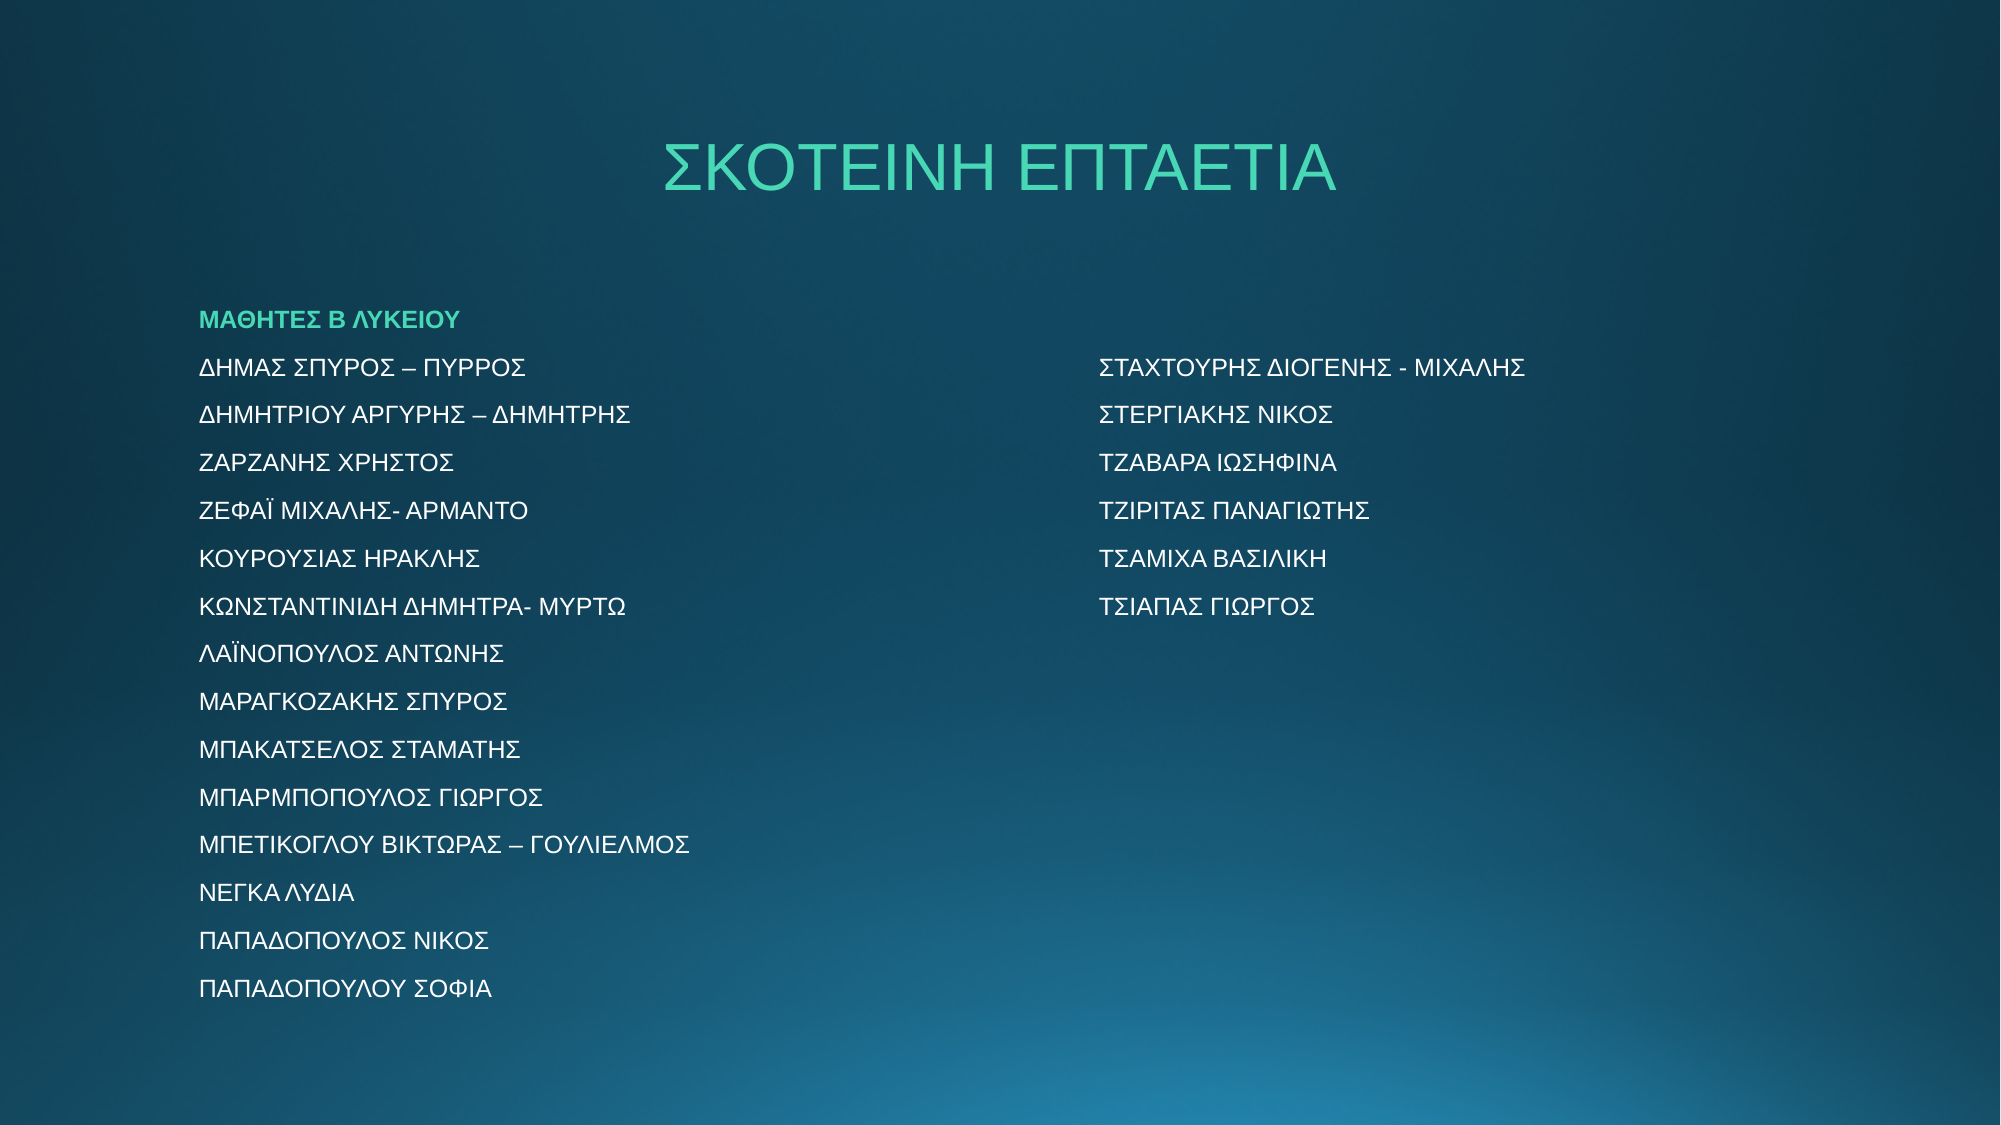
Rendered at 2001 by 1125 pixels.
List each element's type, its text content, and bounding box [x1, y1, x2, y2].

list ΜΑΘΗΤΕΣ Β ΛΥΚΕΙΟΥ ΔΗΜΑΣ ΣΠΥΡΟΣ – ΠΥΡΡΟΣ ΣΤΑΧΤΟΥΡΗΣ ΔΙΟΓΕΝΗΣ - ΜΙΧΑΛΗΣ ΔΗΜΗΤΡΙΟΥ ΑΡΓΥΡΗΣ – ΔΗΜΗΤΡΗΣ ΣΤΕΡΓΙΑΚΗΣ ΝΙΚΟΣ ΖΑΡΖΑΝΗΣ ΧΡΗΣΤΟΣ ΤΖΑΒΑΡΑ ΙΩΣΗΦΙΝΑ ΖΕΦΑΪ ΜΙΧΑΛΗΣ- ΑΡΜΑΝΤΟ ΤΖΙΡΙΤΑΣ ΠΑΝΑΓΙΩΤΗΣ ΚΟΥΡΟΥΣΙΑΣ ΗΡΑΚΛΗΣ ΤΣΑΜΙΧΑ ΒΑΣΙΛΙΚΗ ΚΩΝΣΤΑΝΤΙΝΙΔΗ ΔΗΜΗΤΡΑ- ΜΥΡΤΩ ΤΣΙΑΠΑΣ ΓΙΩΡΓΟΣ ΛΑΪΝΟΠΟΥΛΟΣ ΑΝΤΩΝΗΣ ΜΑΡΑΓΚΟΖΑΚΗΣ ΣΠΥΡΟΣ ΜΠΑΚΑΤΣΕΛΟΣ ΣΤΑΜΑΤΗΣ ΜΠΑΡΜΠΟΠΟΥΛΟΣ ΓΙΩΡΓΟΣ ΜΠΕΤΙΚΟΓΛΟΥ ΒΙΚΤΩΡΑΣ – ΓΟΥΛΙΕΛΜΟΣ ΝΕΓΚΑ ΛΥΔΙΑ ΠΑΠΑΔΟΠΟΥΛΟΣ ΝΙΚΟΣ ΠΑΠΑΔΟΠΟΥΛΟΥ ΣΟΦΙΑ [183, 299, 1863, 1014]
title ΣΚΟΤΕΙΝΗ ΕΠΤΑΕΤΙΑ [137, 59, 1863, 278]
picture [0, 0, 2001, 1125]
